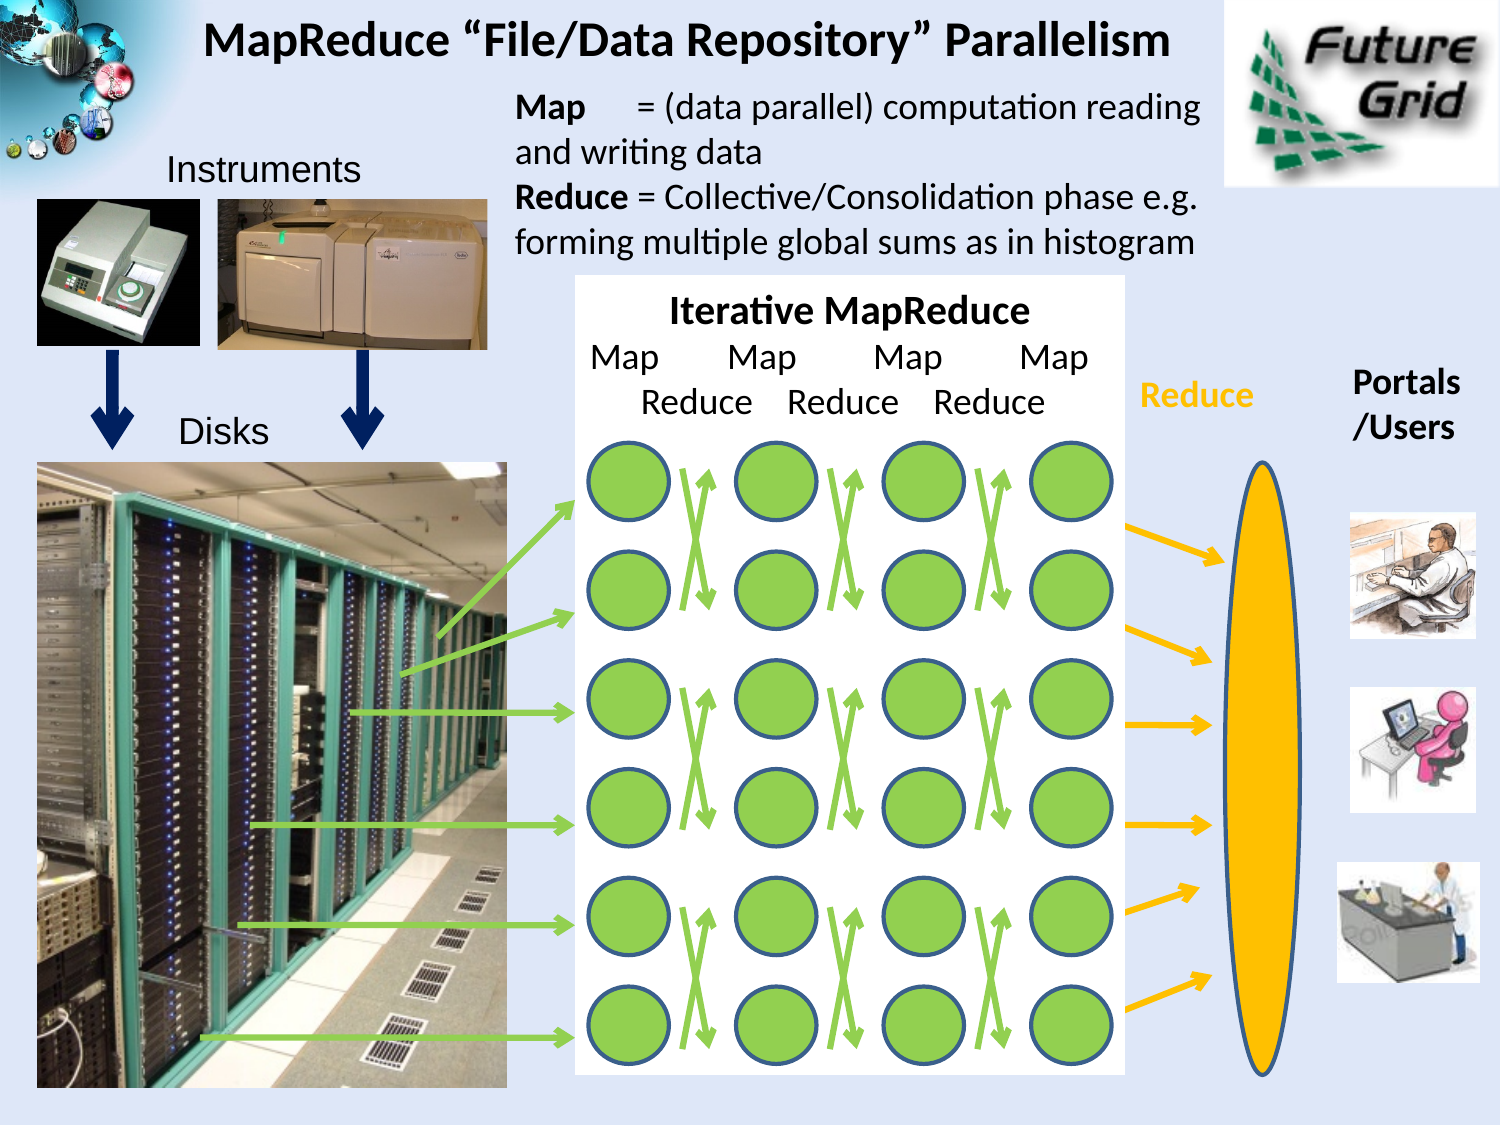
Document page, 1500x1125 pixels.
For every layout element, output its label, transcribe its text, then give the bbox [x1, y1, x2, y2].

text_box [1129, 974, 1213, 1026]
text_box Instruments [151, 137, 377, 198]
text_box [1129, 512, 1226, 563]
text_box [1129, 612, 1213, 663]
text_box Disks [163, 399, 285, 460]
picture [1225, 0, 1500, 188]
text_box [1129, 887, 1201, 926]
text_box Portals /Users [1338, 349, 1477, 455]
picture [1349, 687, 1476, 813]
text_box Reduce [1129, 362, 1270, 423]
picture [1349, 512, 1476, 640]
title MapReduce “File/Data Repository” Parallelism [75, 0, 1300, 88]
text_box Map1 [564, 389, 569, 460]
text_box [37, 462, 1301, 1088]
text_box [574, 274, 1126, 1076]
picture [0, 0, 213, 205]
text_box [37, 199, 488, 351]
text_box Map = (data parallel) computation reading and writing data Reduce = Collective/Consolidation phase e.g. forming multiple global sums as in histogram [500, 74, 1225, 270]
picture [1337, 862, 1480, 984]
